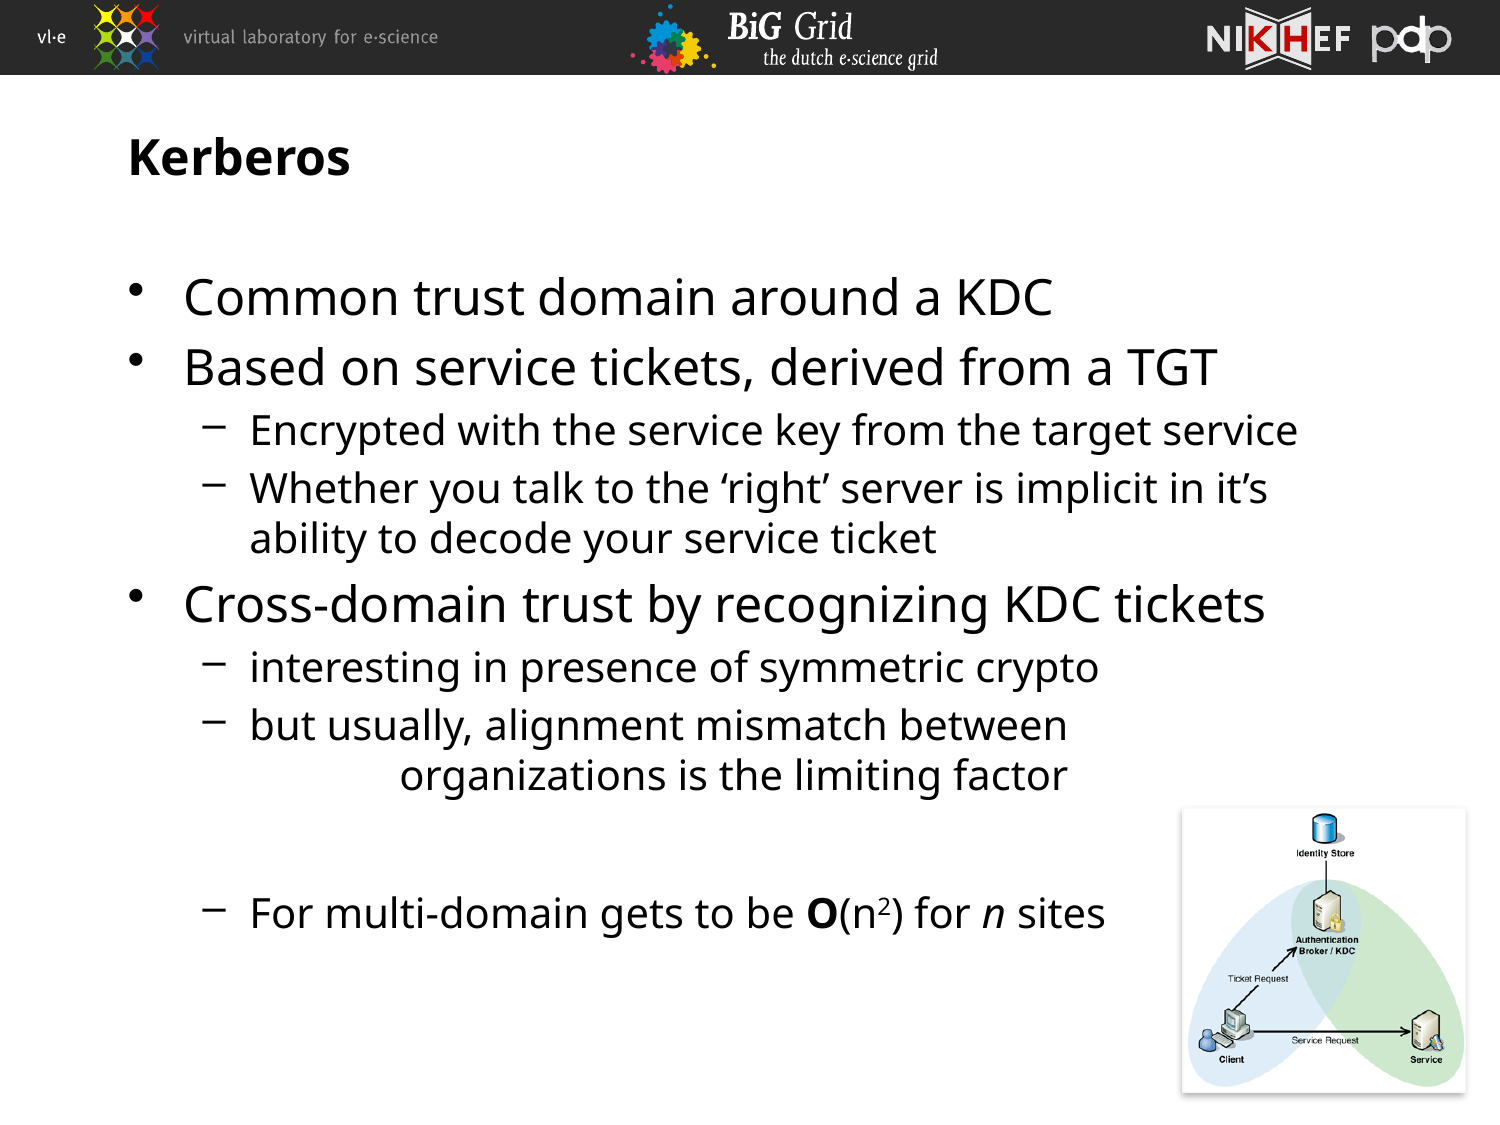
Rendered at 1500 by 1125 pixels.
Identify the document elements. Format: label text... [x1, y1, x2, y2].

title Kerberos [112, 99, 1388, 212]
picture [1370, 14, 1453, 63]
picture [1183, 808, 1466, 1092]
list Common trust domain around a KDC Based on service tickets, derived from a TGT Encrypted with the service key from the target service Whether you talk to the ‘right’ server is implicit in it’s ability to decode your service ticket Cross-domain trust by recognizing KDC tickets interesting in presence of symmetric crypto but usually, alignment mismatch between organizations is the limiting factor For multi-domain gets to be O(n2) for n sites [112, 257, 1388, 1001]
